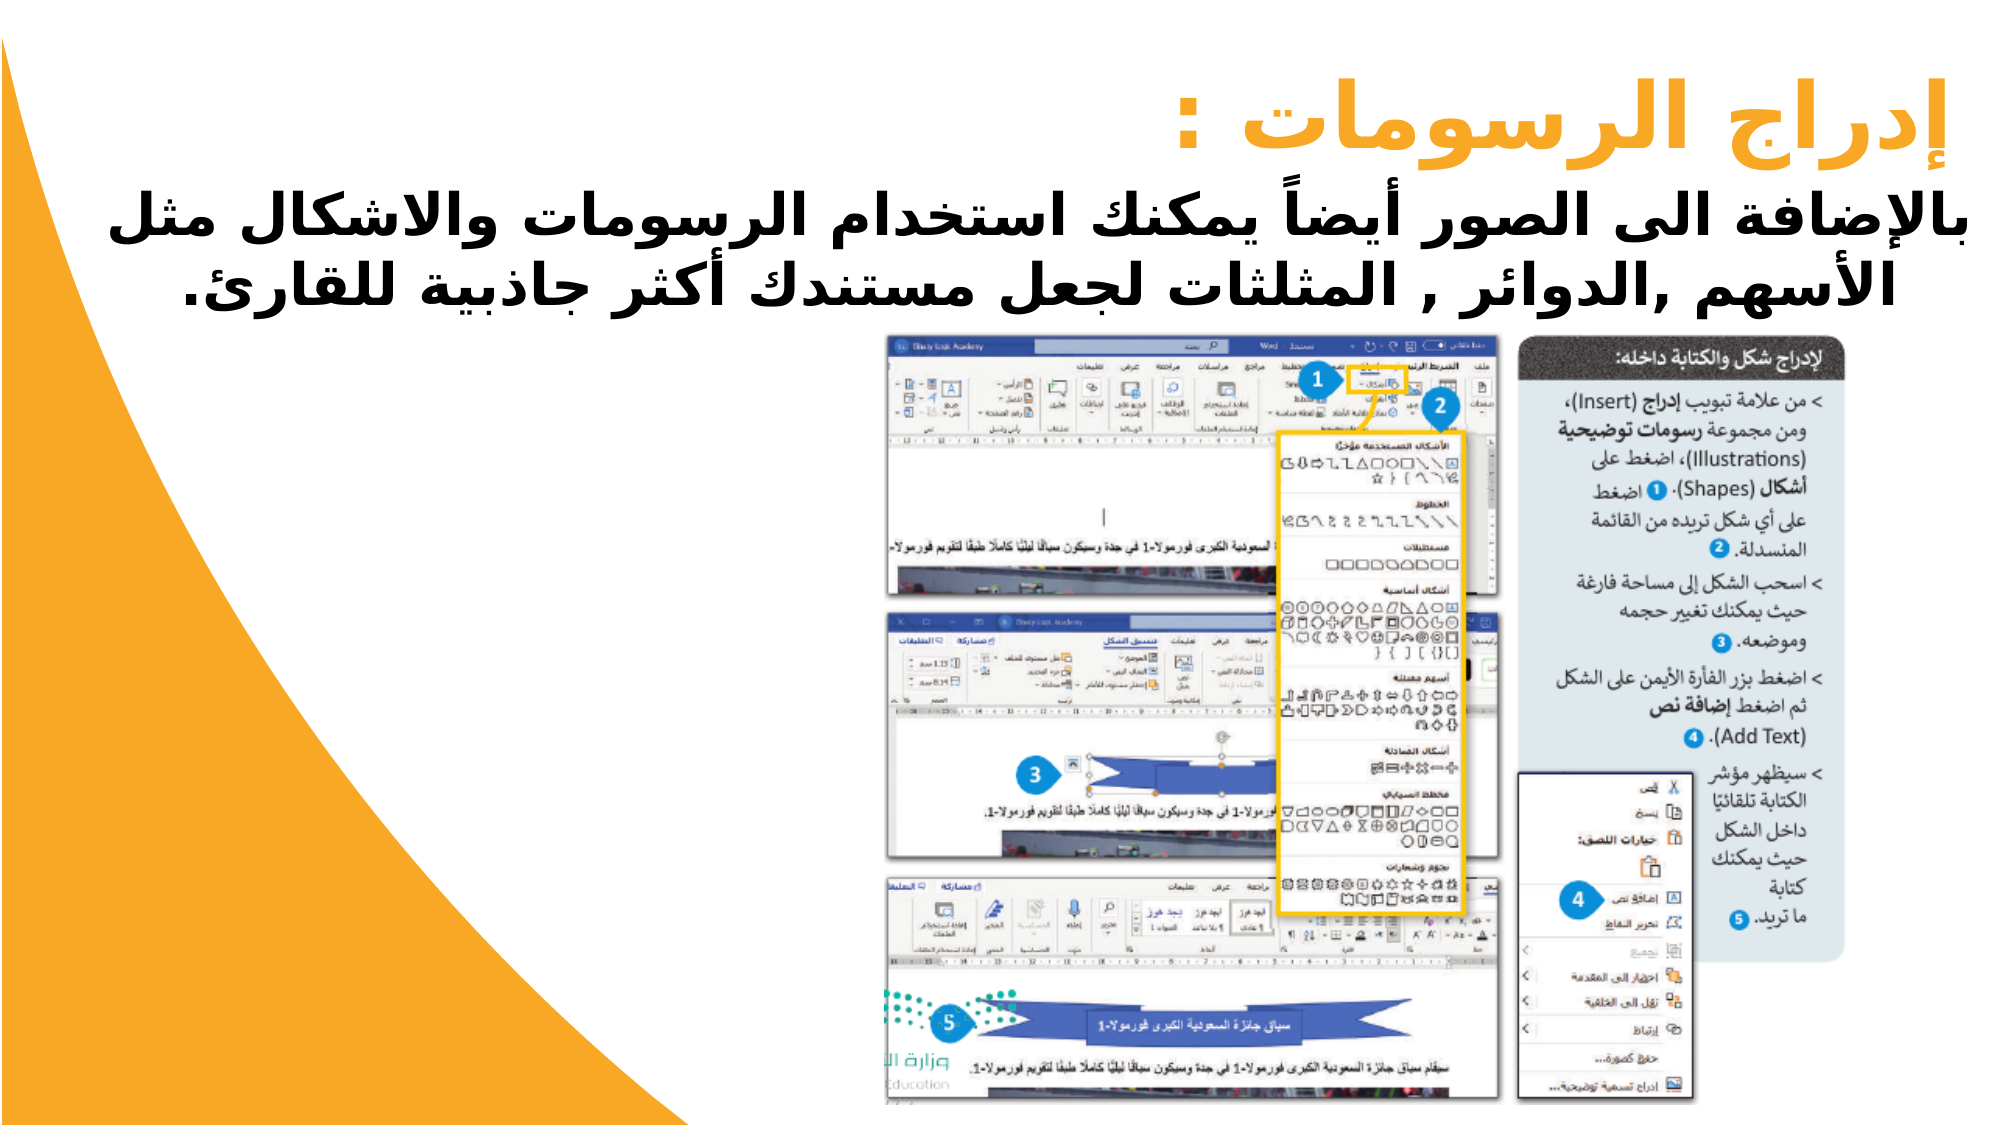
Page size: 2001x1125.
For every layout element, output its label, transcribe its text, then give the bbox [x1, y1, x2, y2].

text_box بالإضافة الى الصور أيضاً يمكنك استخدام الرسومات والاشكال مثل الأسهم ,الدوائر , المثلثات لجعل مستندك أكثر جاذبية للقارئ. [78, 169, 2000, 325]
title إدراج الرسومات : [244, 9, 1970, 169]
picture [884, 326, 1851, 1105]
text_box [1, 38, 691, 1125]
